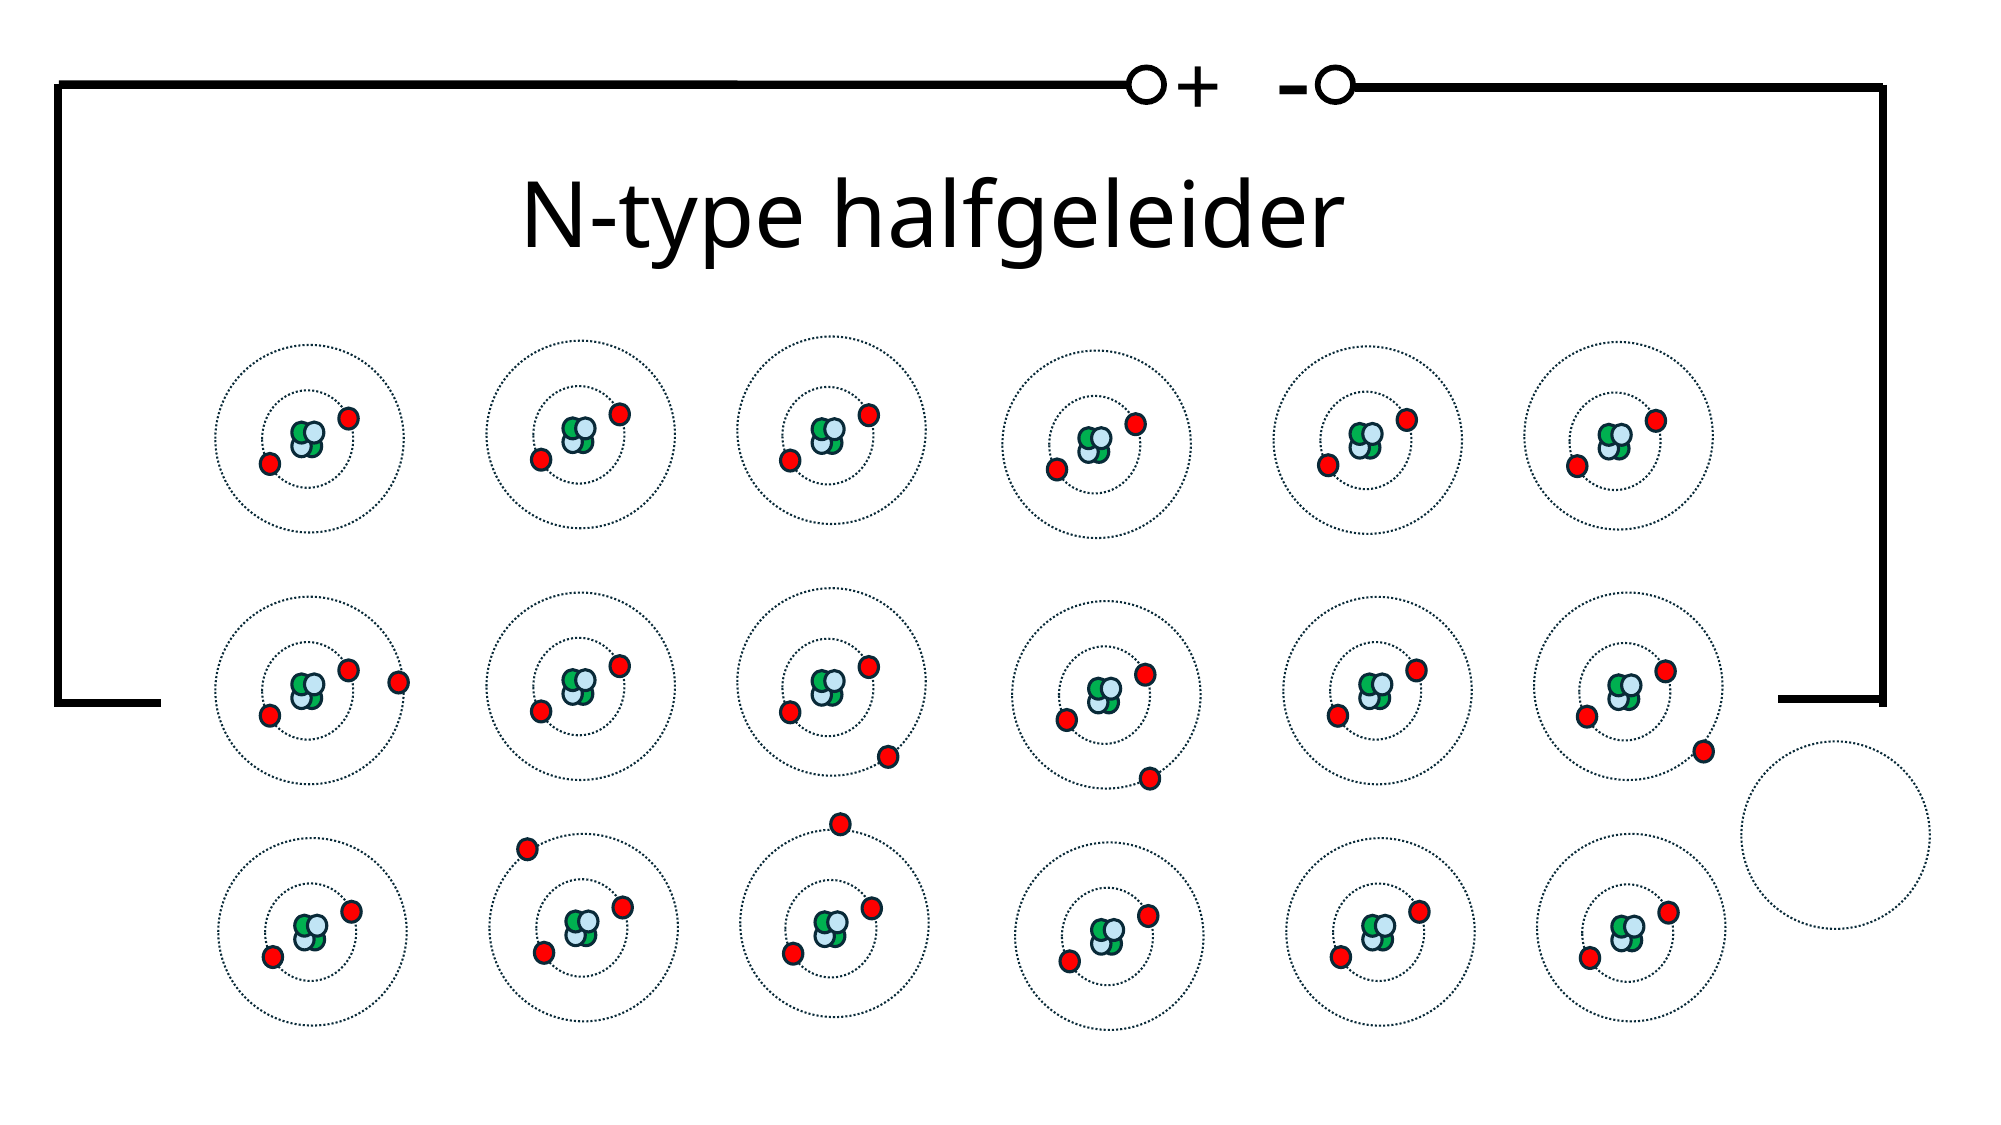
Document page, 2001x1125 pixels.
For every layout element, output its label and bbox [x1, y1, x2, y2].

text_box [1535, 832, 1728, 1023]
text_box [487, 832, 680, 1023]
text_box [53, 0, 1886, 791]
text_box [1739, 739, 1932, 931]
text_box [1284, 836, 1477, 1028]
text_box [738, 812, 931, 1019]
text_box [1013, 840, 1206, 1032]
text_box [216, 836, 409, 1028]
